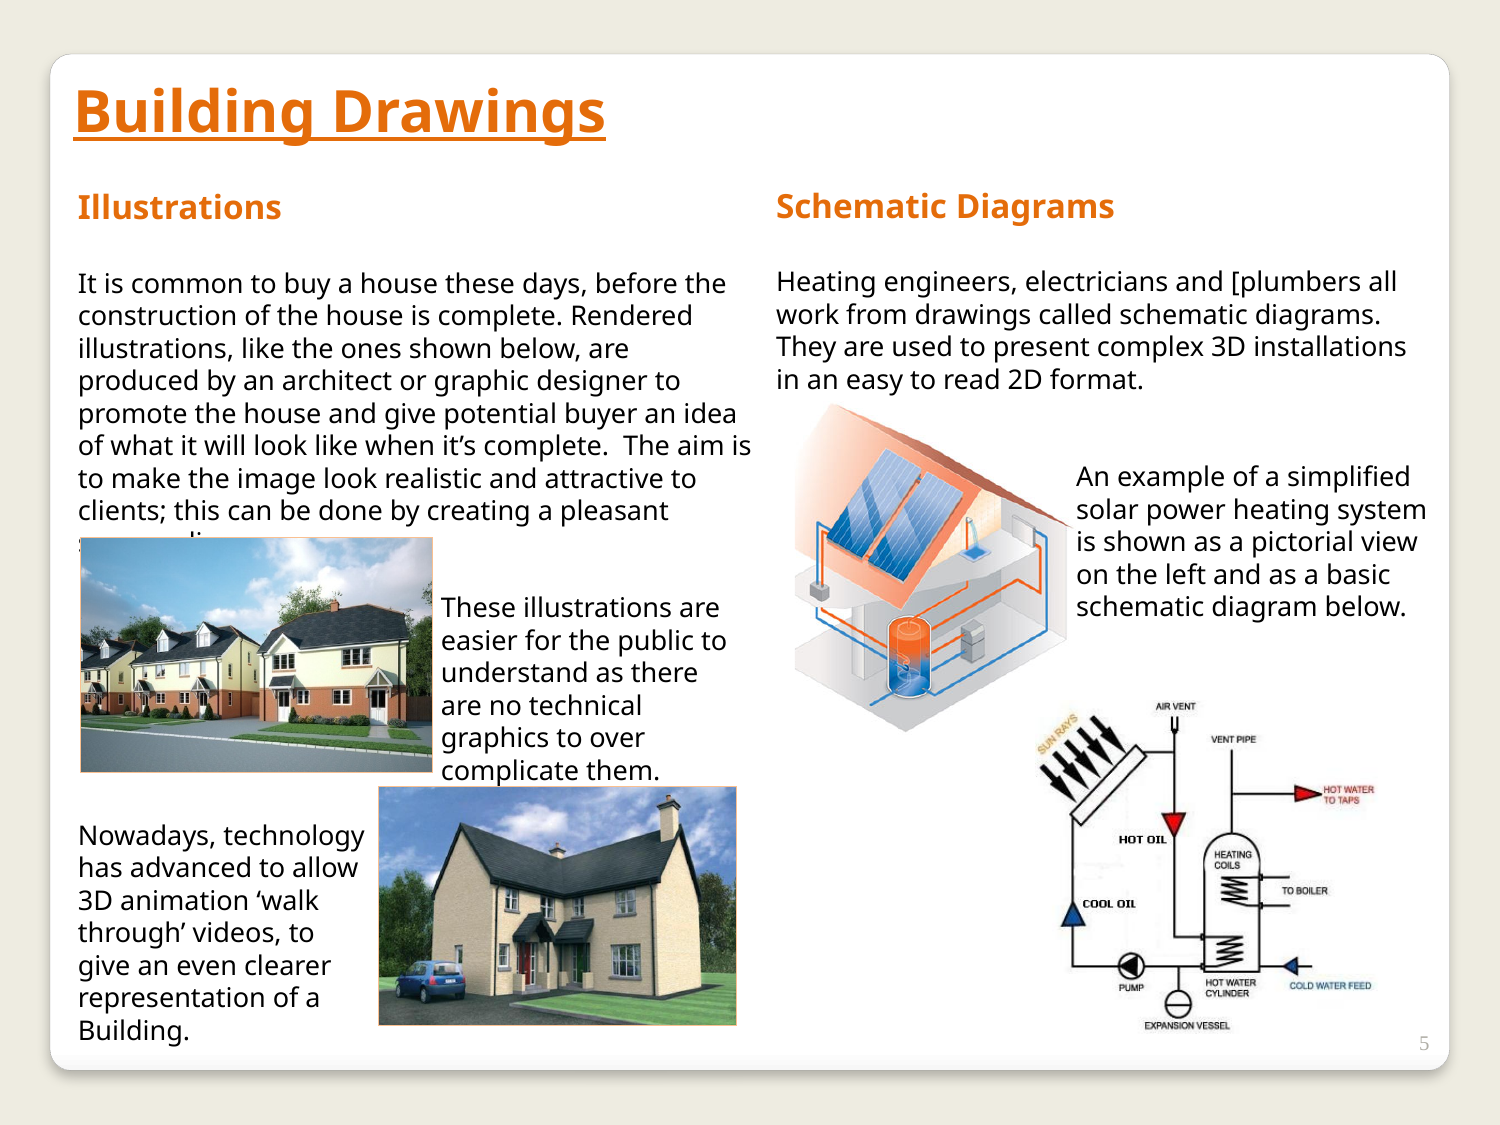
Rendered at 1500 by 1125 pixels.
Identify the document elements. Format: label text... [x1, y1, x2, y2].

picture [80, 537, 433, 773]
text_box Schematic Diagrams Heating engineers, electricians and [plumbers all work from drawings called schematic diagrams. They are used to present complex 3D installations in an easy to read 2D format. An example of a simplified solar power heating system is shown as a pictorial view on the left and as a basic schematic diagram below. [761, 177, 1452, 630]
picture [378, 786, 737, 1026]
text_box Building Drawings [58, 66, 774, 152]
slide_number 5 [1369, 1002, 1445, 1063]
text_box Illustrations It is common to buy a house these days, before the construction of the house is complete. Rendered illustrations, like the ones shown below, are produced by an architect or graphic designer to promote the house and give potential buyer an idea of what it will look like when it’s complete. The aim is to make the image look realistic and attractive to clients; this can be done by creating a pleasant surrounding. These illustrations are easier for the public to understand as there are no technical graphics to over complicate them. Nowadays, technology has advanced to allow 3D animation ‘walk through’ videos, to give an even clearer representation of a Building. [63, 178, 772, 1053]
picture [794, 387, 1384, 1036]
